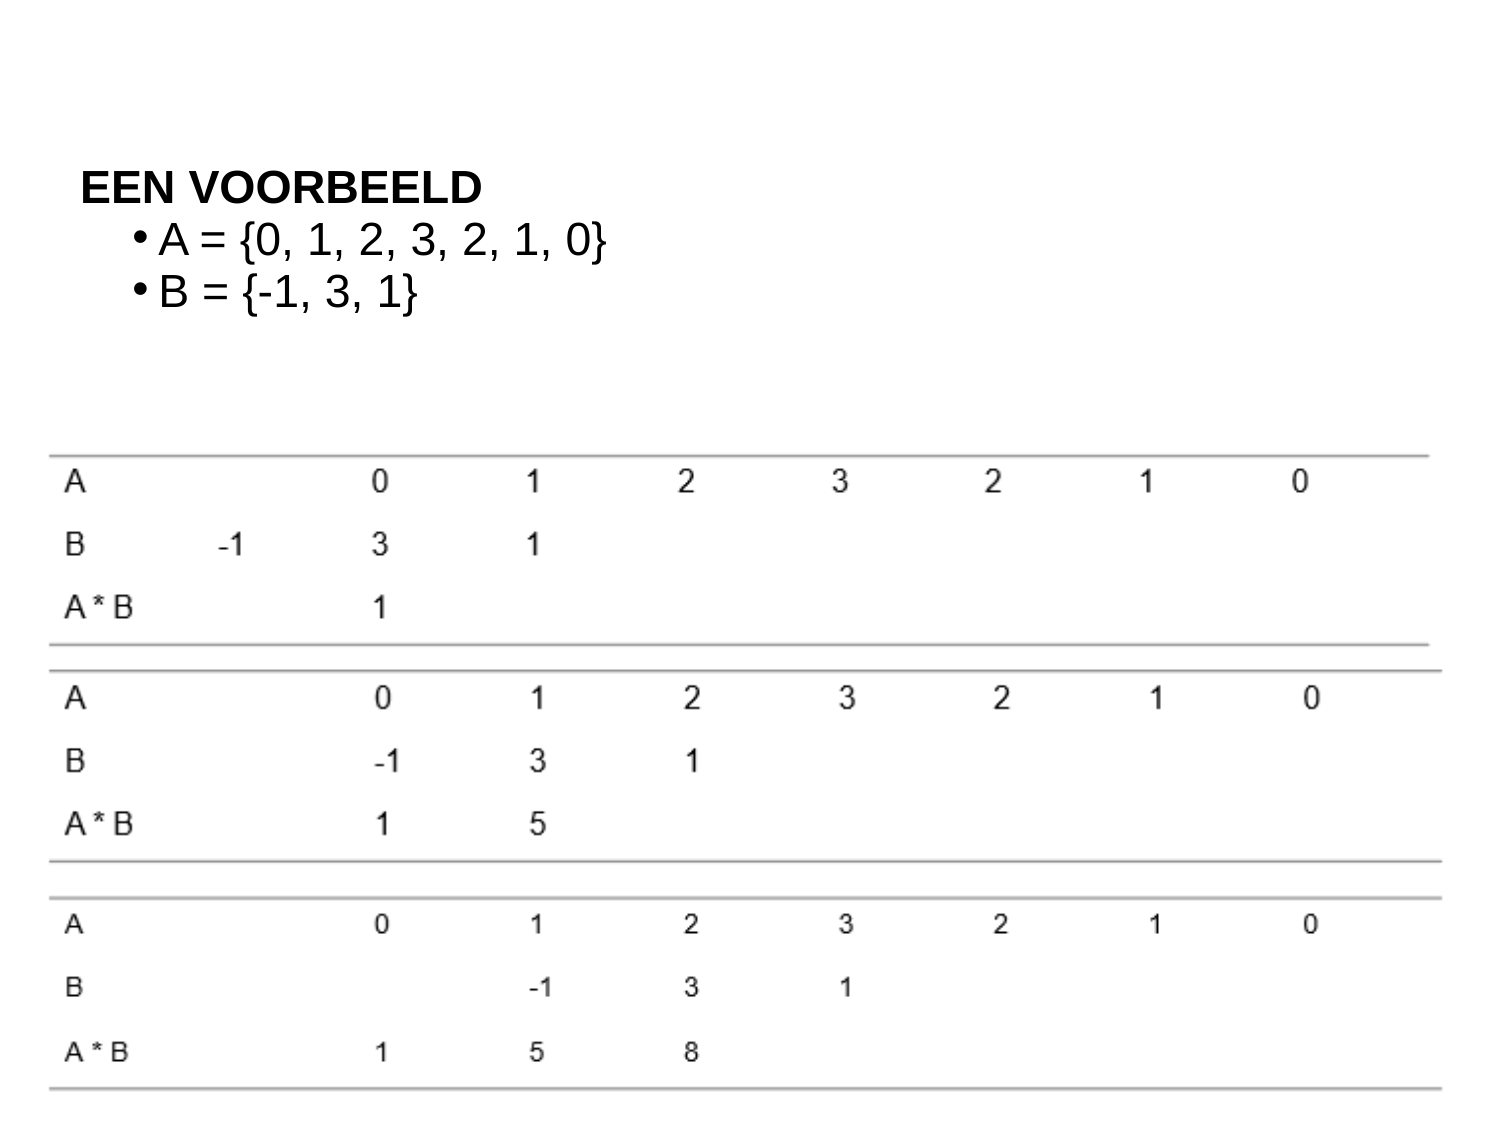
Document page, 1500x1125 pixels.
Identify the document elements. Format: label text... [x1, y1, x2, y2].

list EEN VOORBEELD A = {0, 1, 2, 3, 2, 1, 0} B = {-1, 3, 1} [64, 160, 1359, 326]
picture [26, 416, 1486, 1125]
